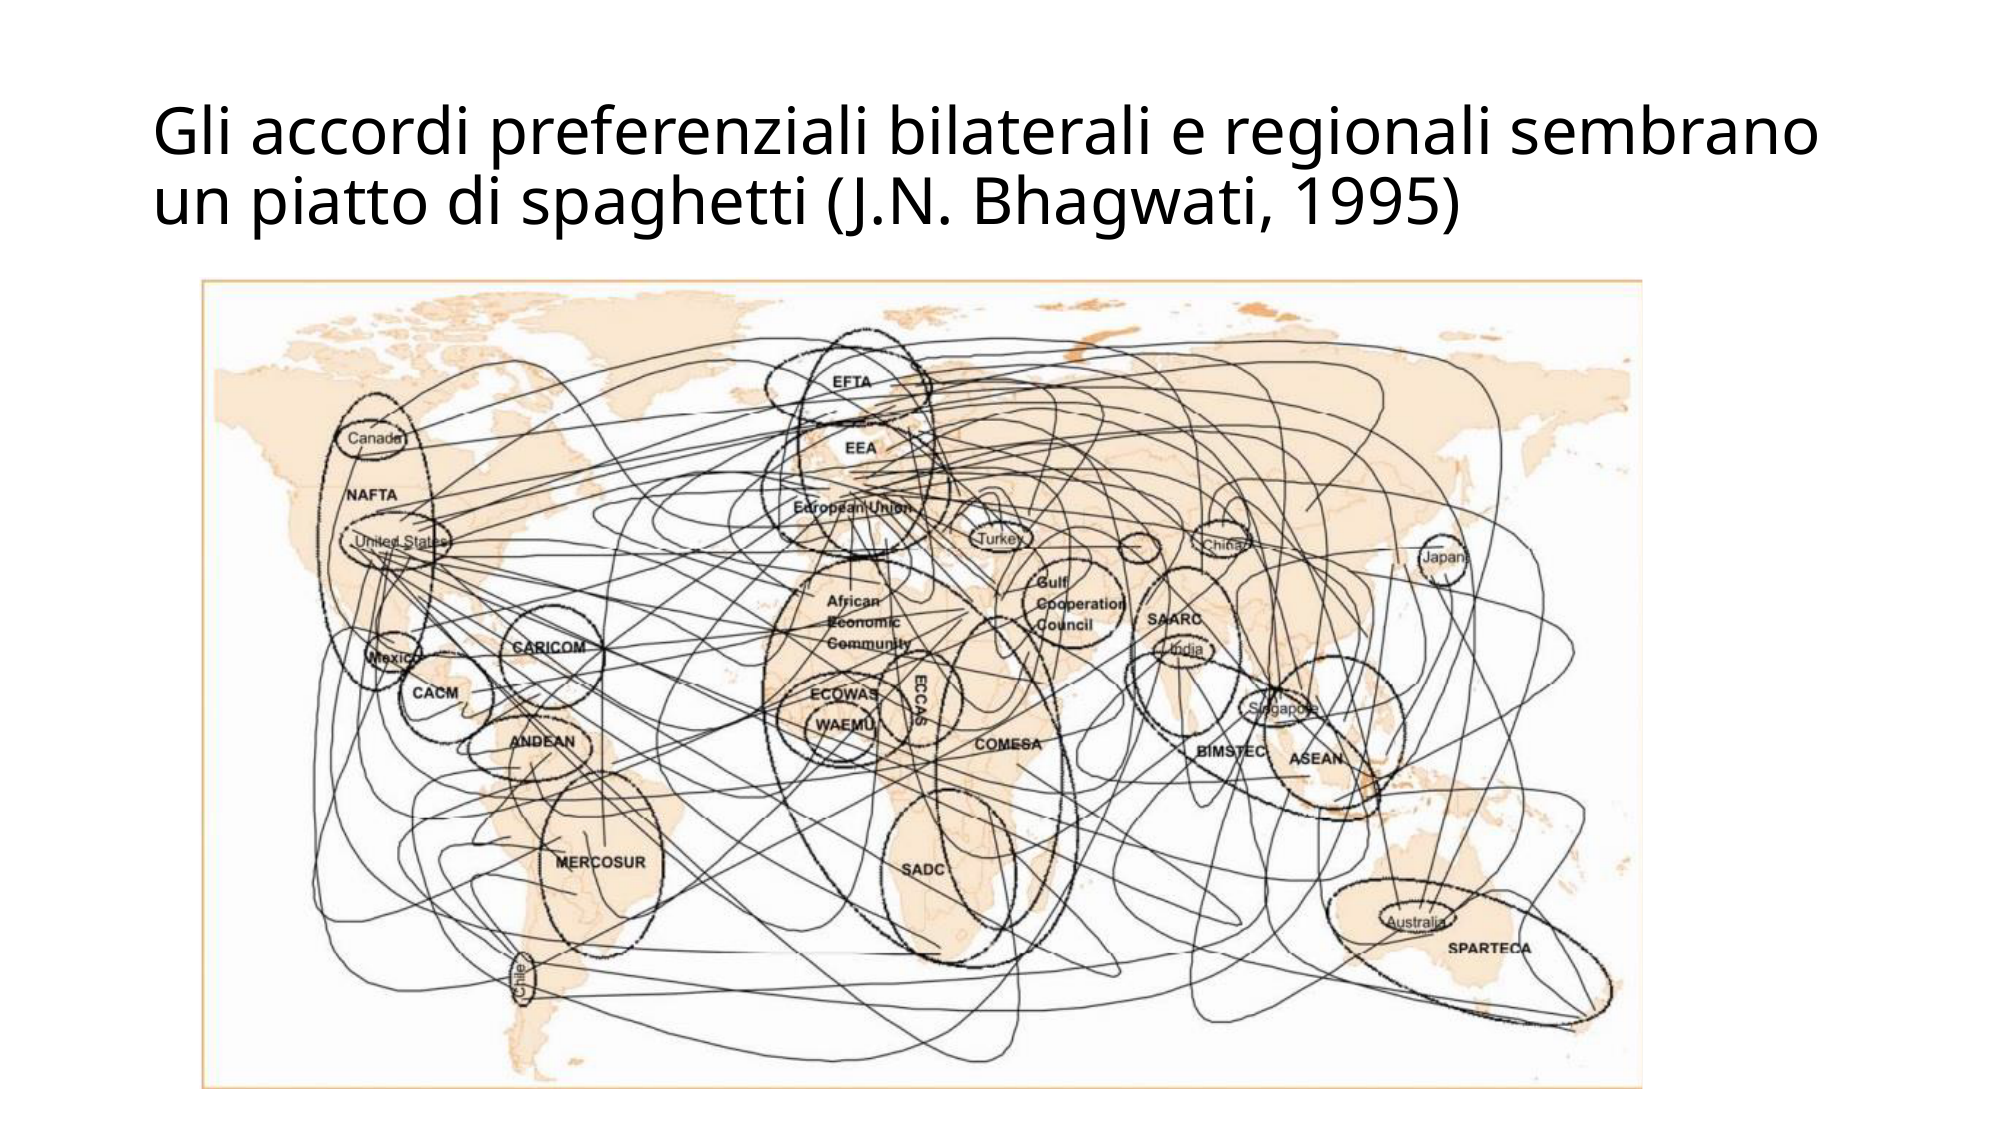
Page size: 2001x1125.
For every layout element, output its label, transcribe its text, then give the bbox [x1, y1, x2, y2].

picture [199, 277, 1643, 1089]
title Gli accordi preferenziali bilaterali e regionali sembrano un piatto di spaghetti (J.N. Bhagwati, 1995) [137, 59, 1863, 278]
